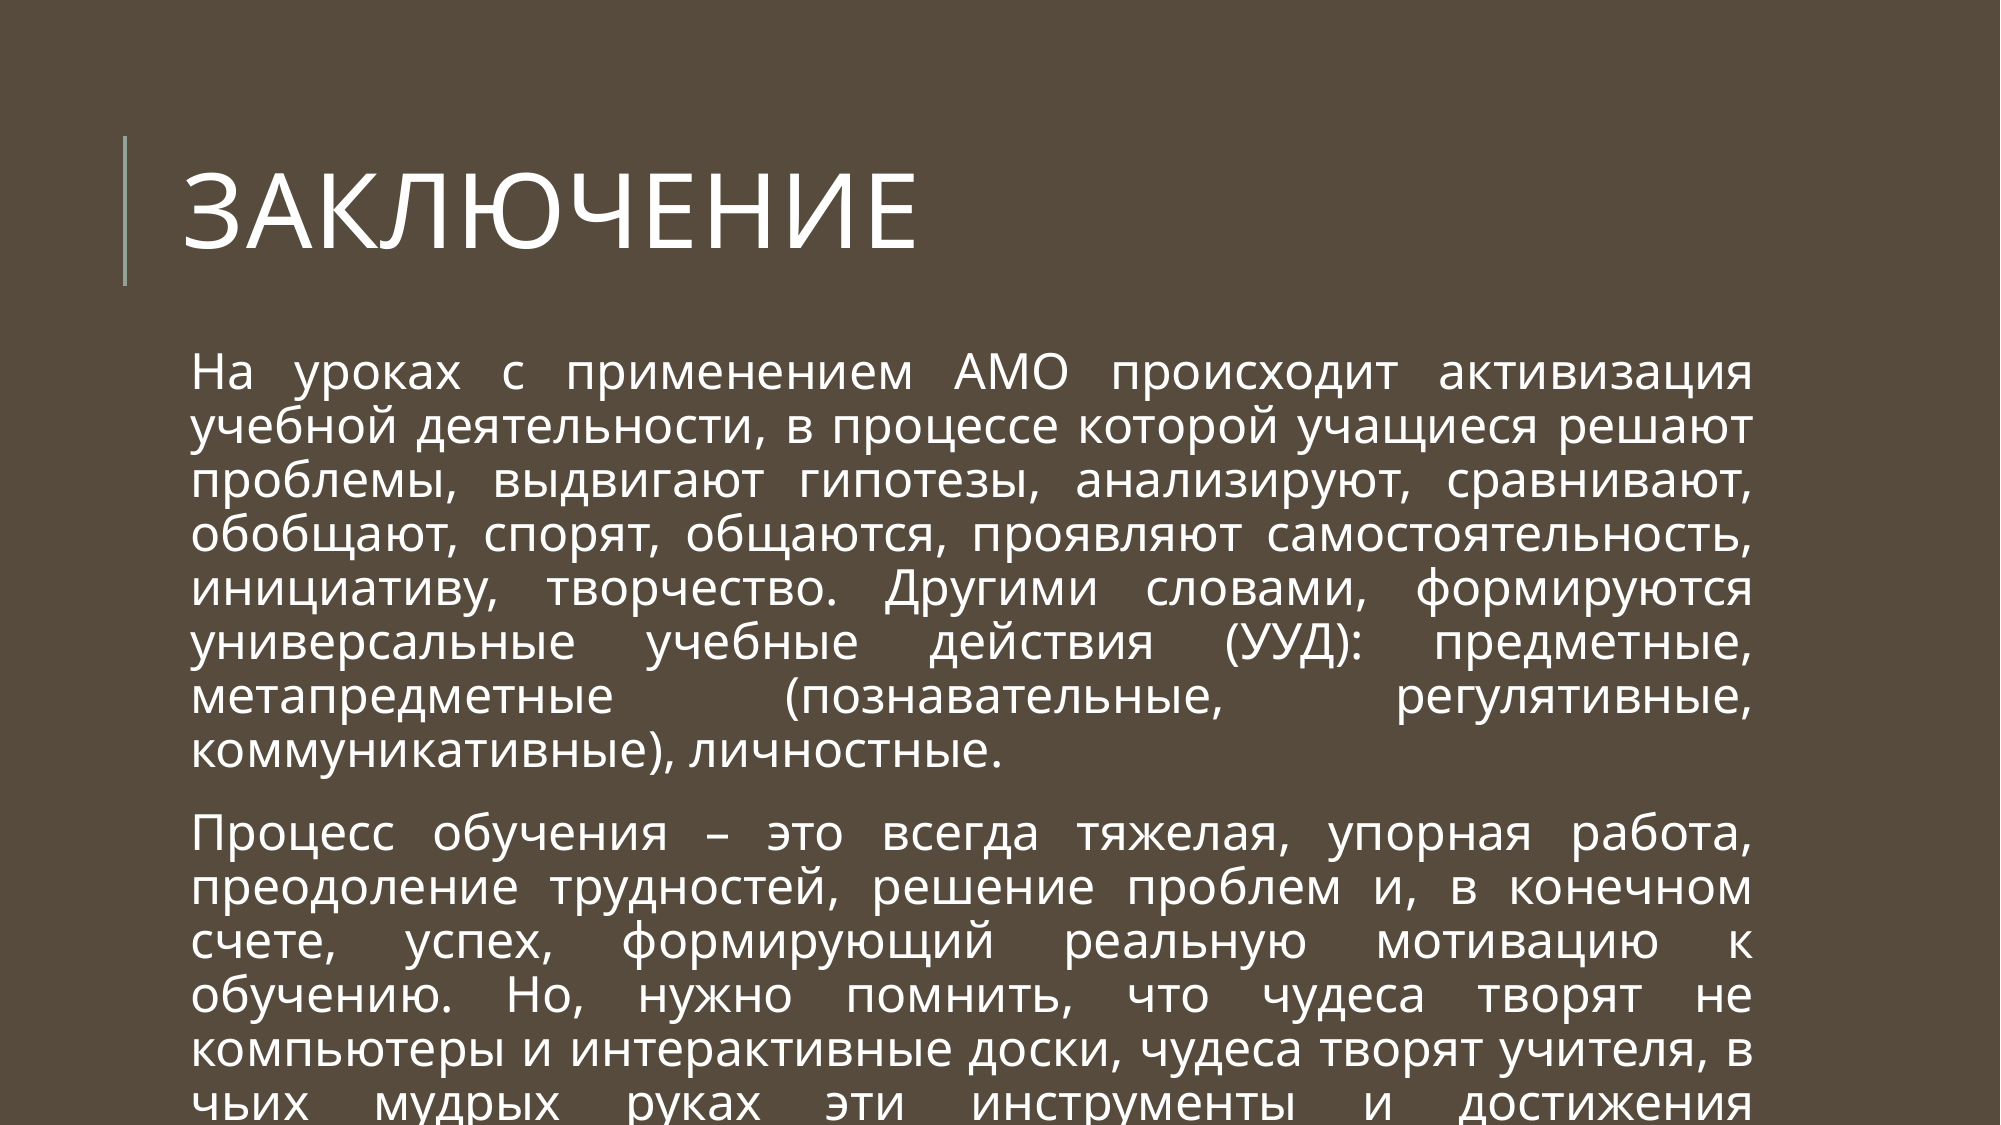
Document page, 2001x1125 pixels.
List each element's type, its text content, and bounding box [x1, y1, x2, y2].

title заключение [168, 96, 1763, 339]
list На уроках с применением АМО происходит активизация учебной деятельности, в процессе которой учащиеся решают проблемы, выдвигают гипотезы, анализируют, сравнивают, обобщают, спорят, общаются, проявляют самостоятельность, инициативу, творчество. Другими словами, формируются универсальные учебные действия (УУД): предметные, метапредметные (познавательные, регулятивные, коммуникативные), личностные. Процесс обучения – это всегда тяжелая, упорная работа, преодоление трудностей, решение проблем и, в конечном счете, успех, формирующий реальную мотивацию к обучению. Но, нужно помнить, что чудеса творят не компьютеры и интерактивные доски, чудеса творят учителя, в чьих мудрых руках эти инструменты и достижения педагогической науки дарят детям радость познания. [168, 339, 1763, 1086]
